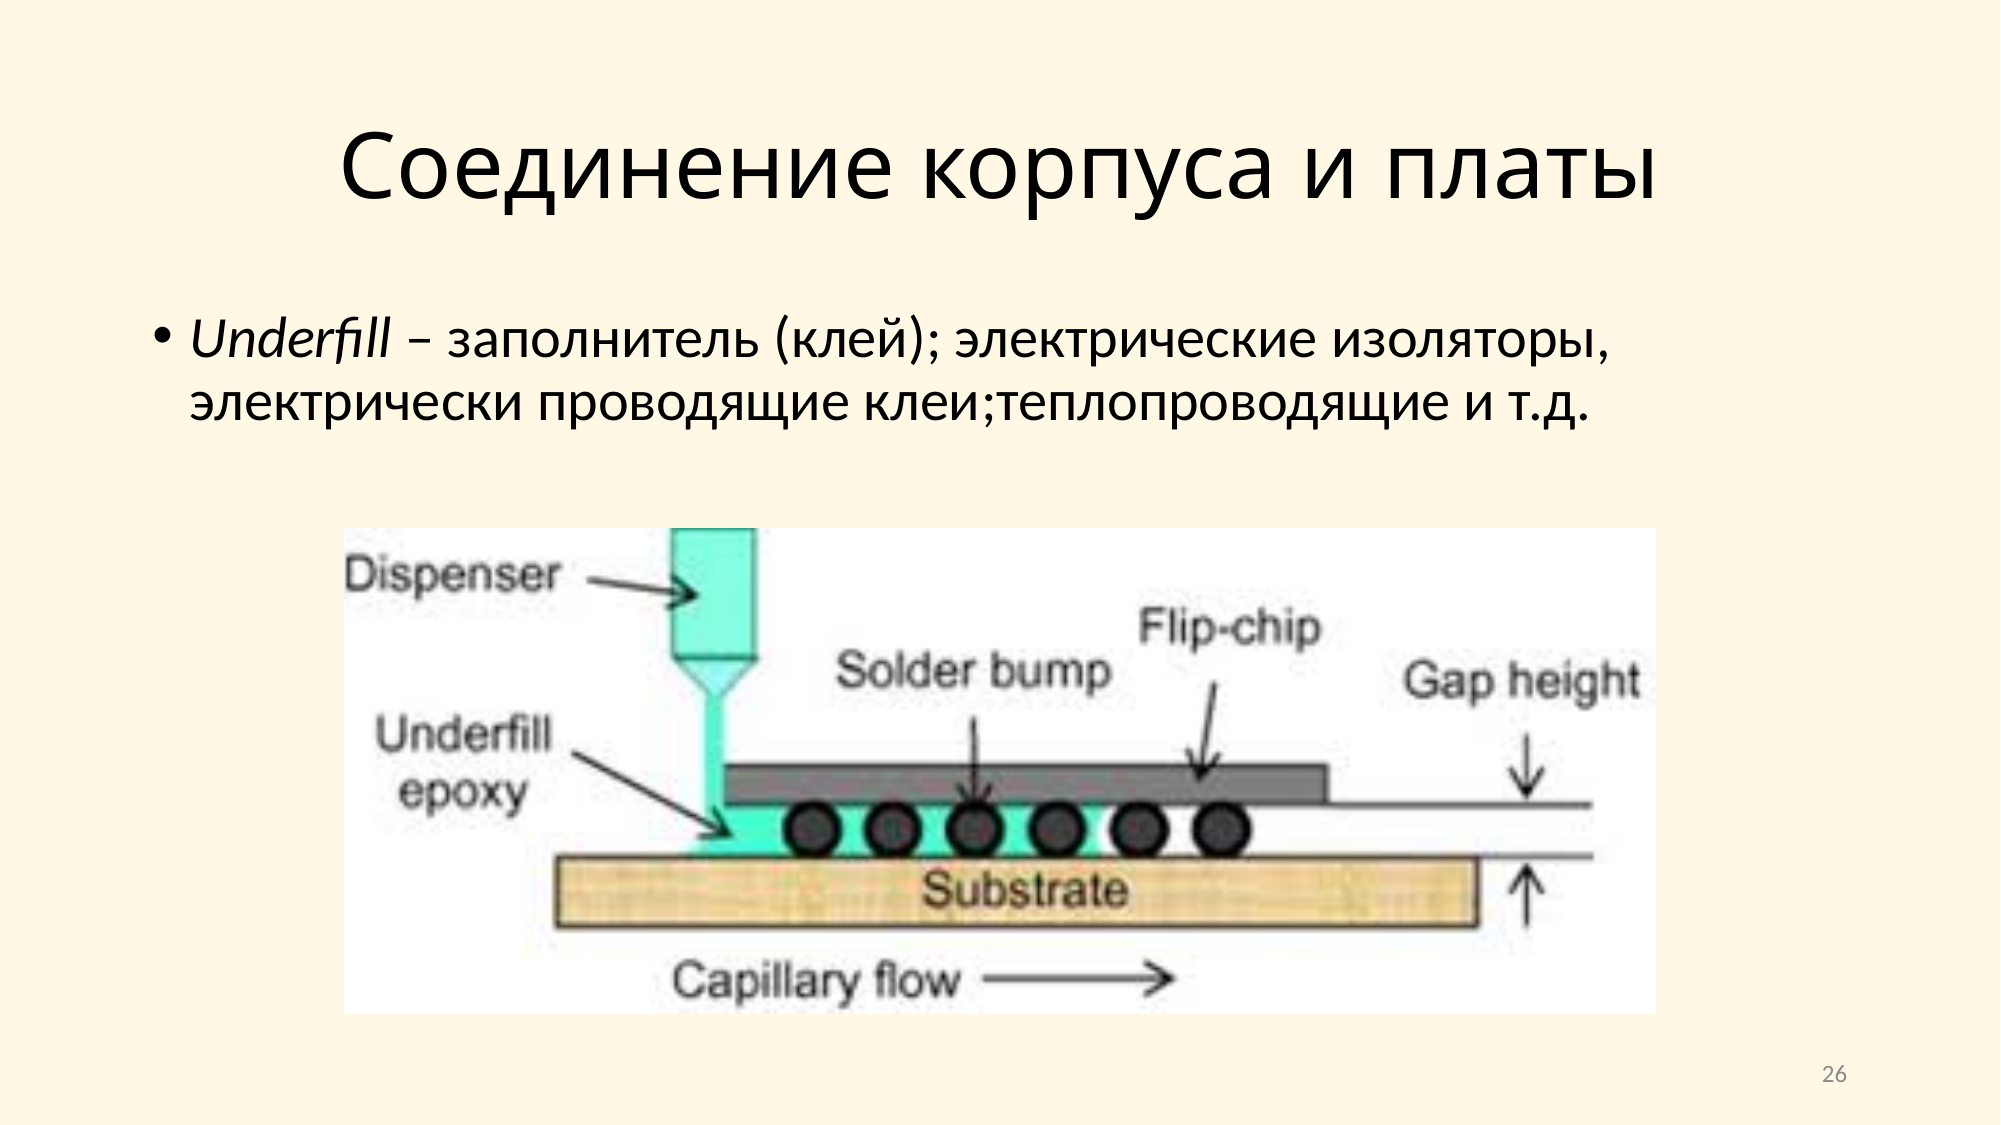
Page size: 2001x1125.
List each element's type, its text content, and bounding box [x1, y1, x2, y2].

title Соединение корпуса и платы [137, 59, 1863, 278]
slide_number 26 [1412, 1042, 1863, 1103]
list Underfill – заполнитель (клей); электрические изоляторы, электрически проводящие клеи;теплопроводящие и т.д. [137, 299, 1863, 1014]
picture [344, 528, 1656, 1014]
